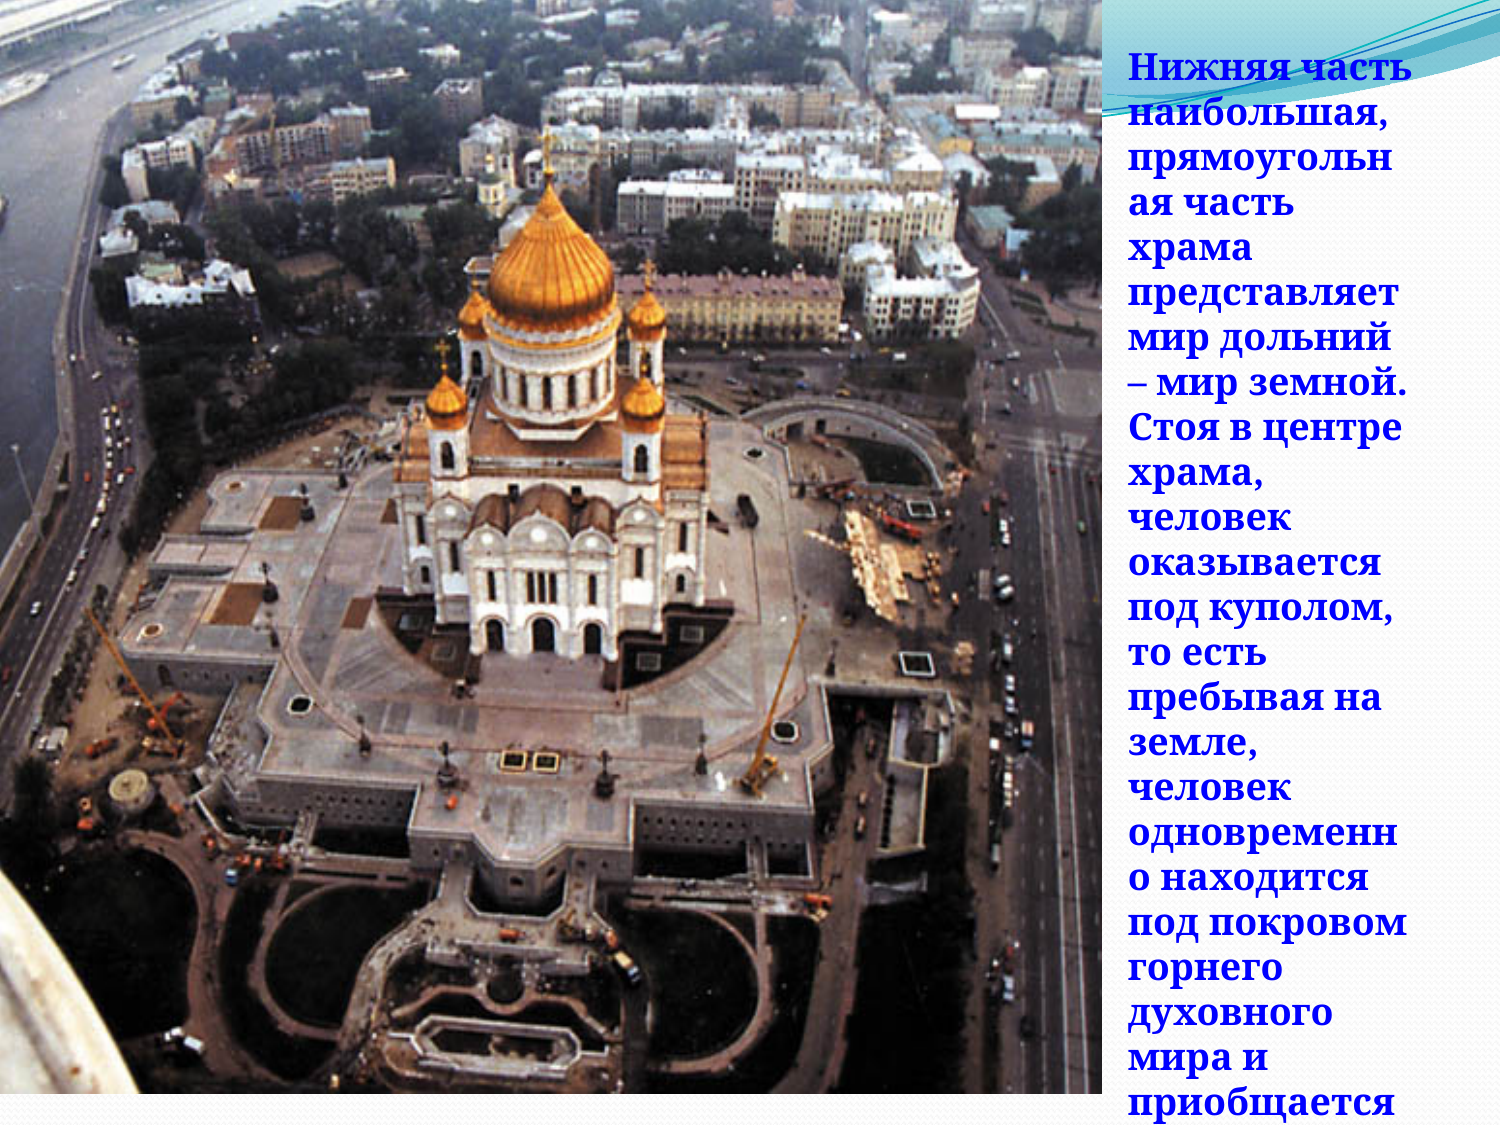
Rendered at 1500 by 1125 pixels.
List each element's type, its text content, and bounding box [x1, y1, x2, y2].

text_box Нижняя часть наибольшая, прямоугольная часть храма представляет мир дольний – мир земной. Стоя в центре храма, человек оказывается под куполом, то есть пребывая на земле, человек одновременно находится под покровом горнего духовного мира и приобщается к нему [1113, 35, 1430, 1125]
picture [0, 0, 1102, 1095]
